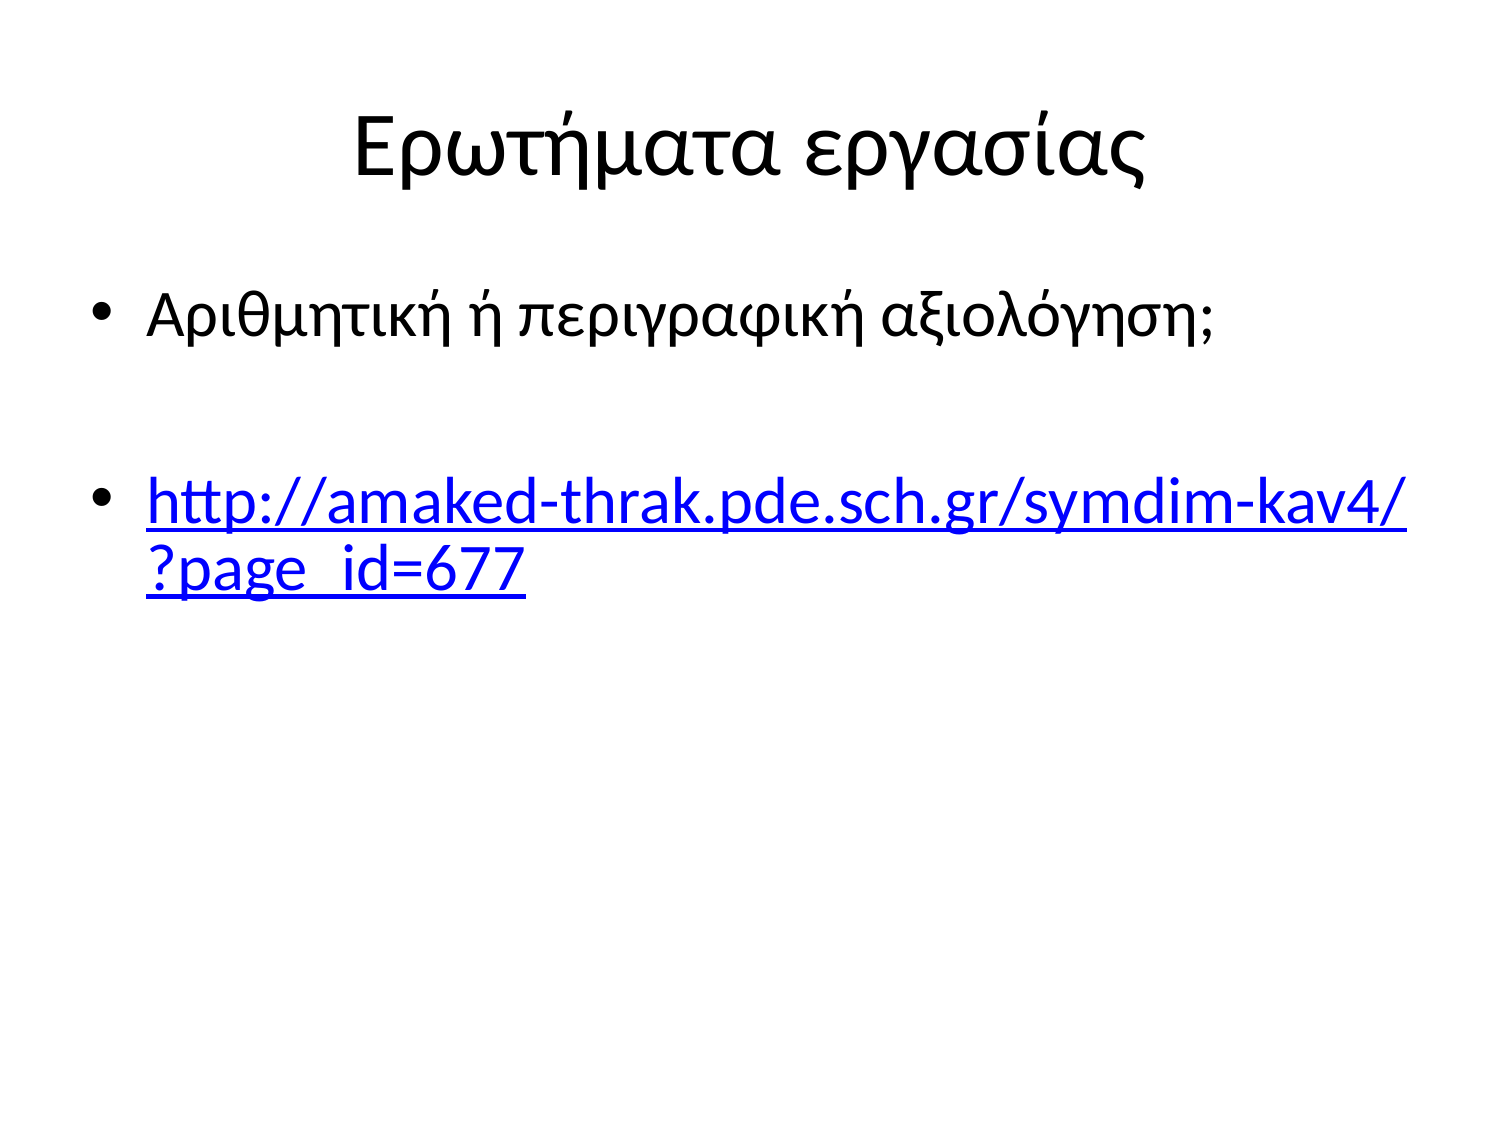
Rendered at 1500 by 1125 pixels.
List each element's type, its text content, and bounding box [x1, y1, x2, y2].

title Ερωτήματα εργασίας [75, 45, 1425, 233]
list Αριθμητική ή περιγραφική αξιολόγηση; http://amaked-thrak.pde.sch.gr/symdim-kav4/?page_id=677 [75, 262, 1425, 1005]
